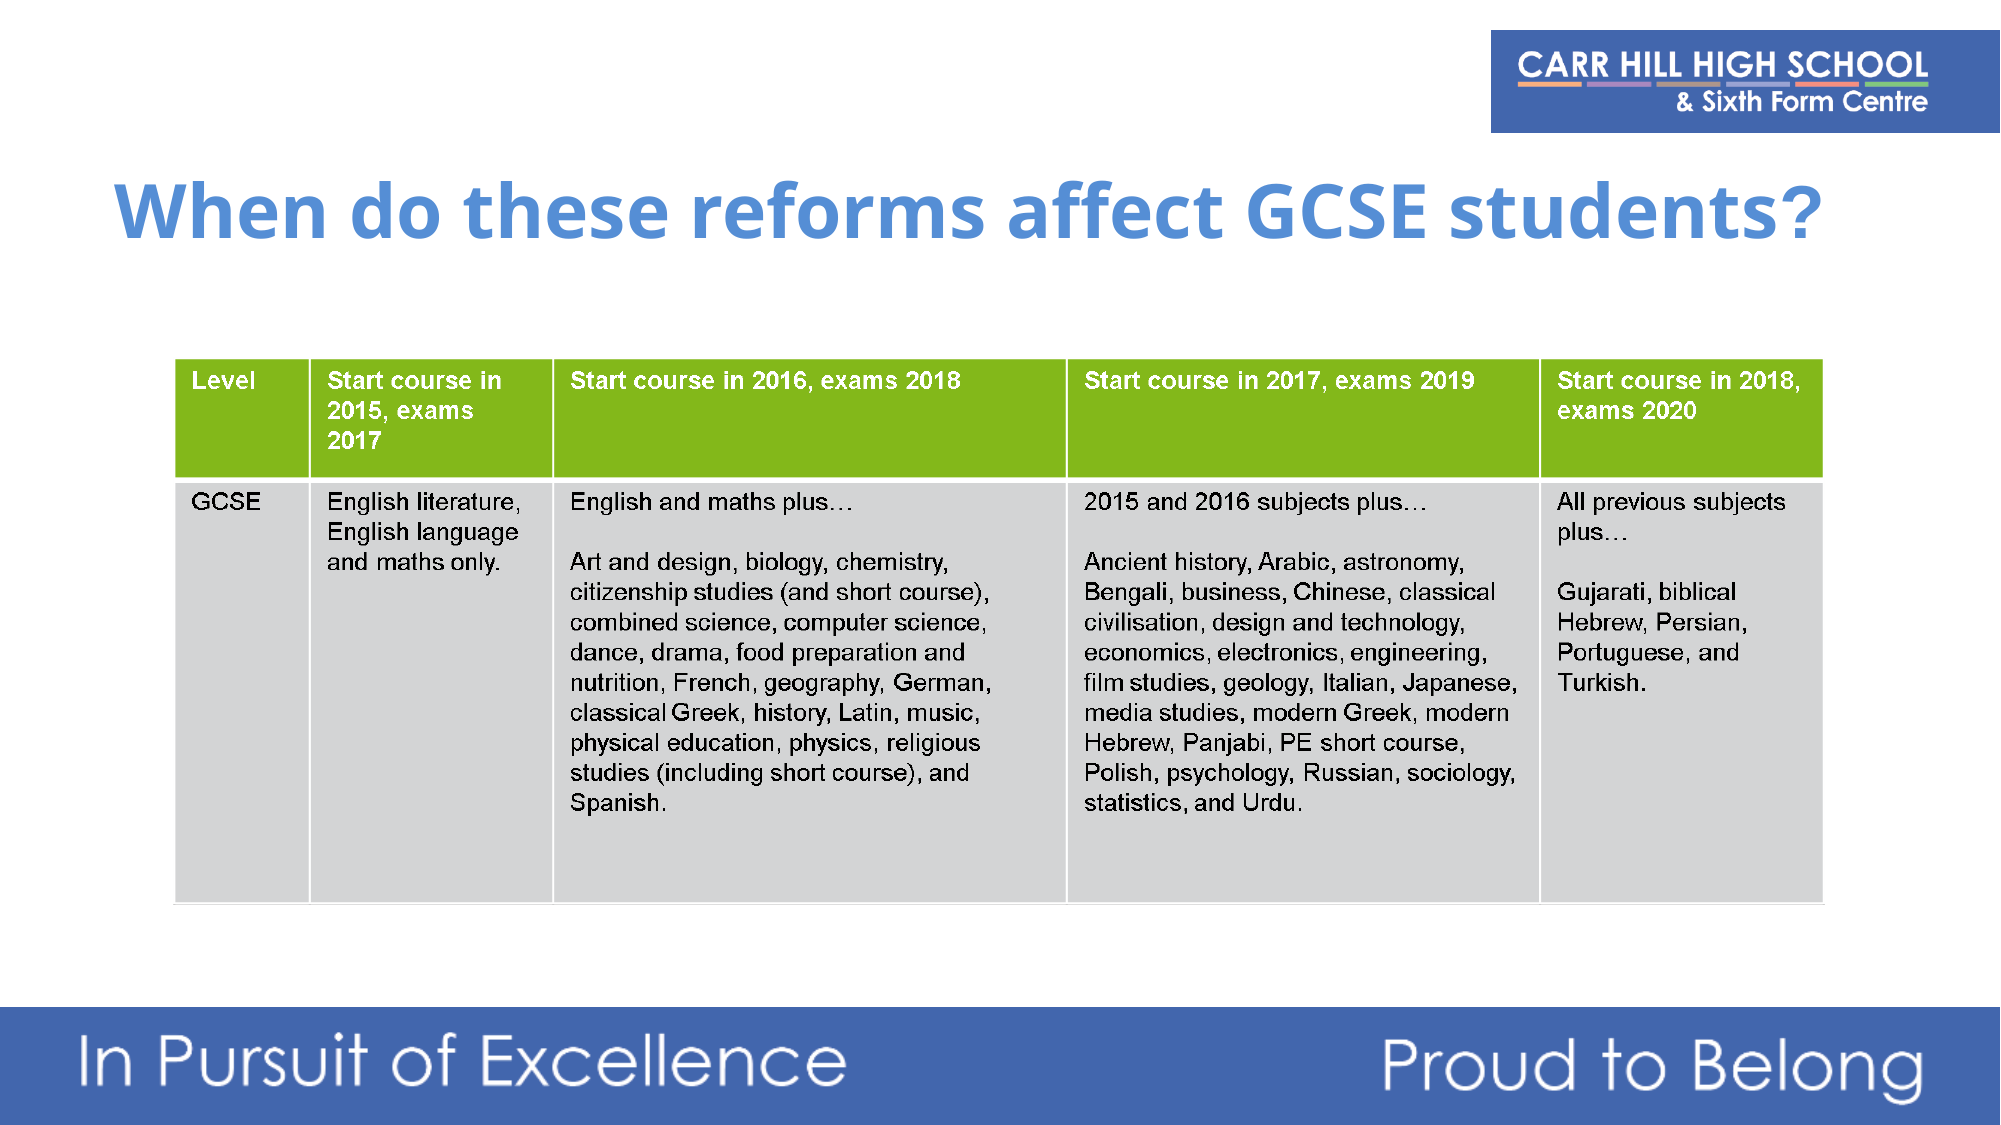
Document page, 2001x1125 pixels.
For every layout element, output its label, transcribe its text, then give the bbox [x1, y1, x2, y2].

title When do these reforms affect GCSE students? [99, 115, 1900, 303]
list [173, 356, 1827, 906]
picture [0, 1007, 2000, 1125]
picture [1491, 30, 2000, 133]
